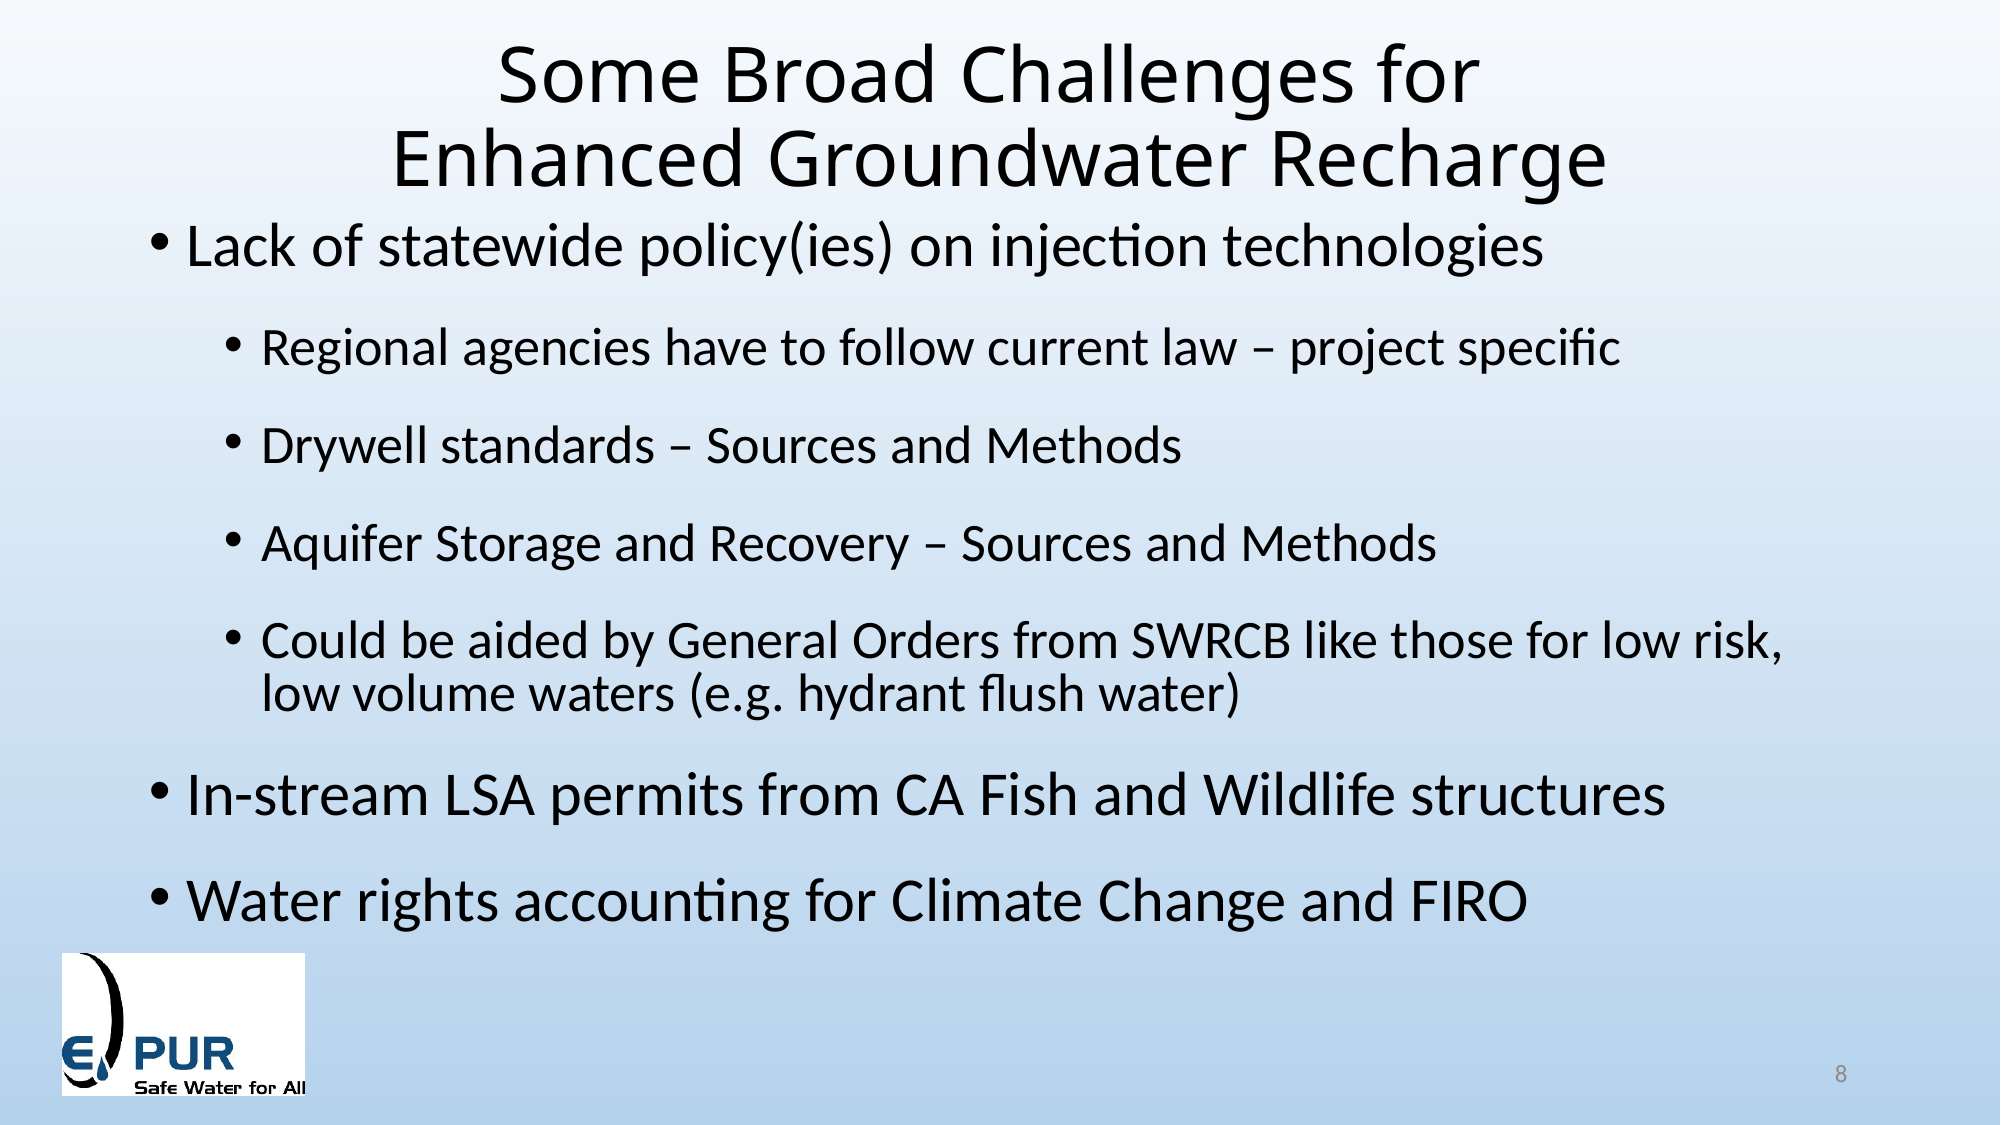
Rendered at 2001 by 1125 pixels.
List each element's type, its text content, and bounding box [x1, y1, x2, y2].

title Some Broad Challenges for Enhanced Groundwater Recharge [137, 28, 1863, 211]
list Lack of statewide policy(ies) on injection technologies Regional agencies have to follow current law – project specific Drywell standards – Sources and Methods Aquifer Storage and Recovery – Sources and Methods Could be aided by General Orders from SWRCB like those for low risk, low volume waters (e.g. hydrant flush water) In-stream LSA permits from CA Fish and Wildlife structures Water rights accounting for Climate Change and FIRO [115, 210, 1841, 1055]
picture [62, 953, 305, 1096]
slide_number 8 [1412, 1042, 1863, 1103]
